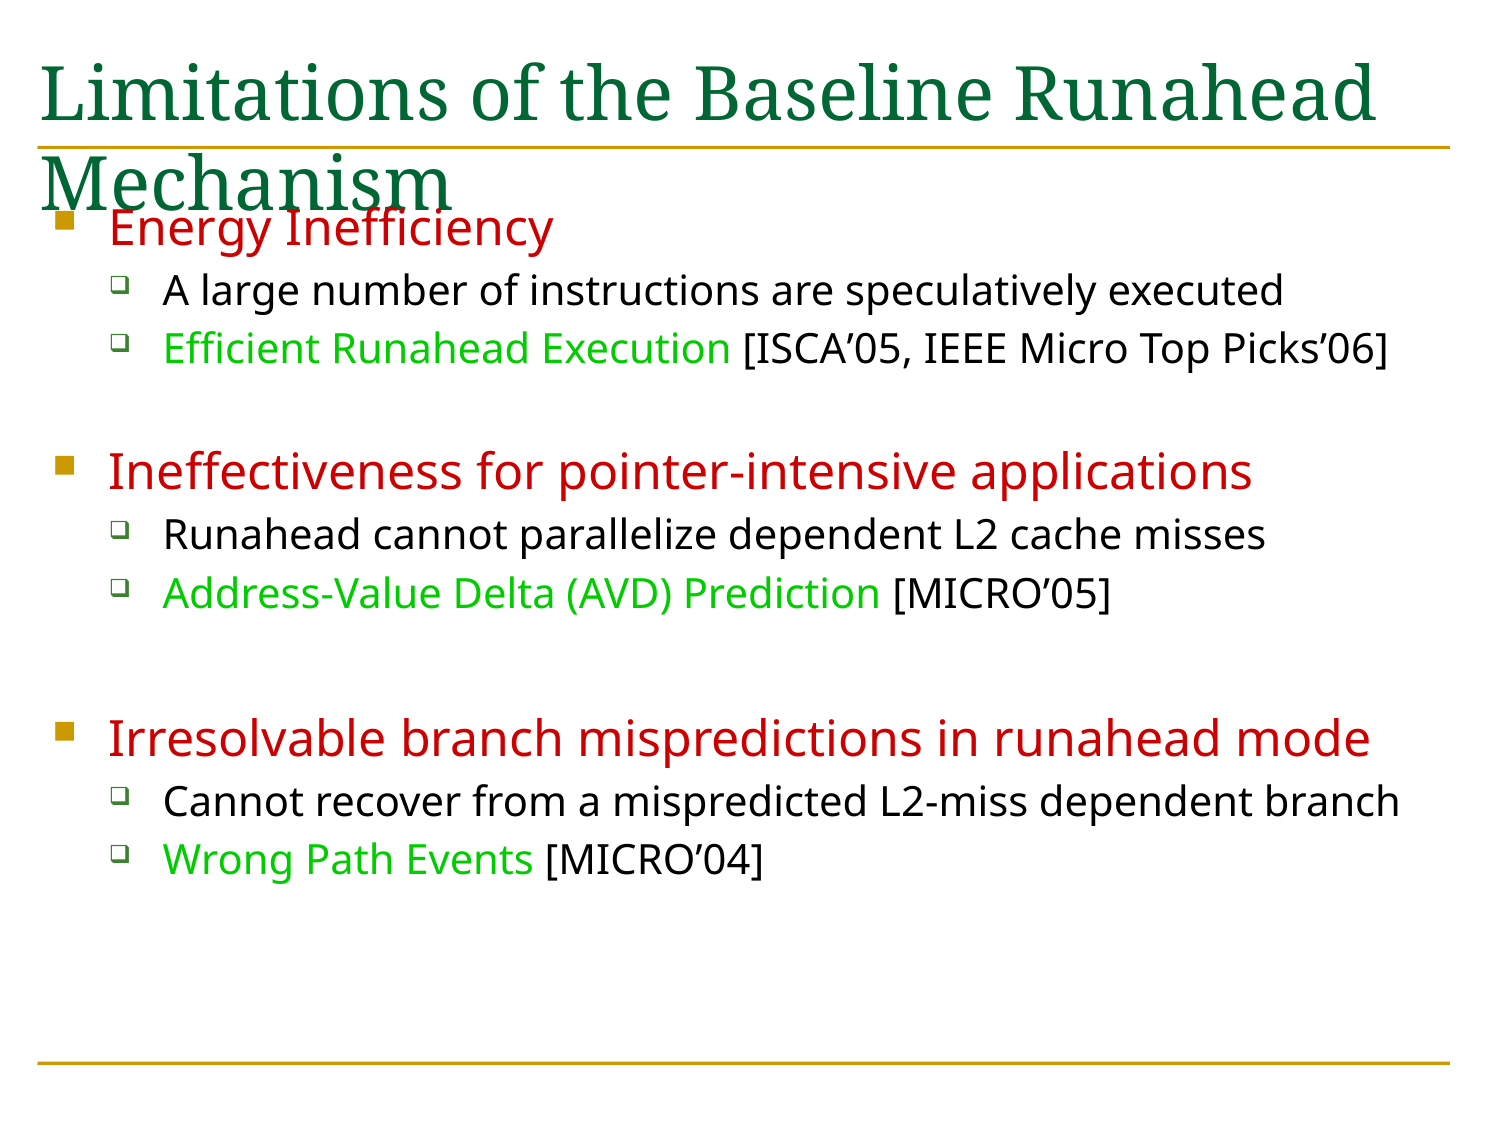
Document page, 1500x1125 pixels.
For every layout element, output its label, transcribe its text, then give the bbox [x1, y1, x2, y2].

title Limitations of the Baseline Runahead Mechanism [24, 37, 1500, 213]
list Energy Inefficiency A large number of instructions are speculatively executed Efficient Runahead Execution [ISCA’05, IEEE Micro Top Picks’06] Ineffectiveness for pointer-intensive applications Runahead cannot parallelize dependent L2 cache misses Address-Value Delta (AVD) Prediction [MICRO’05] Irresolvable branch mispredictions in runahead mode Cannot recover from a mispredicted L2-miss dependent branch Wrong Path Events [MICRO’04] [37, 187, 1500, 1013]
